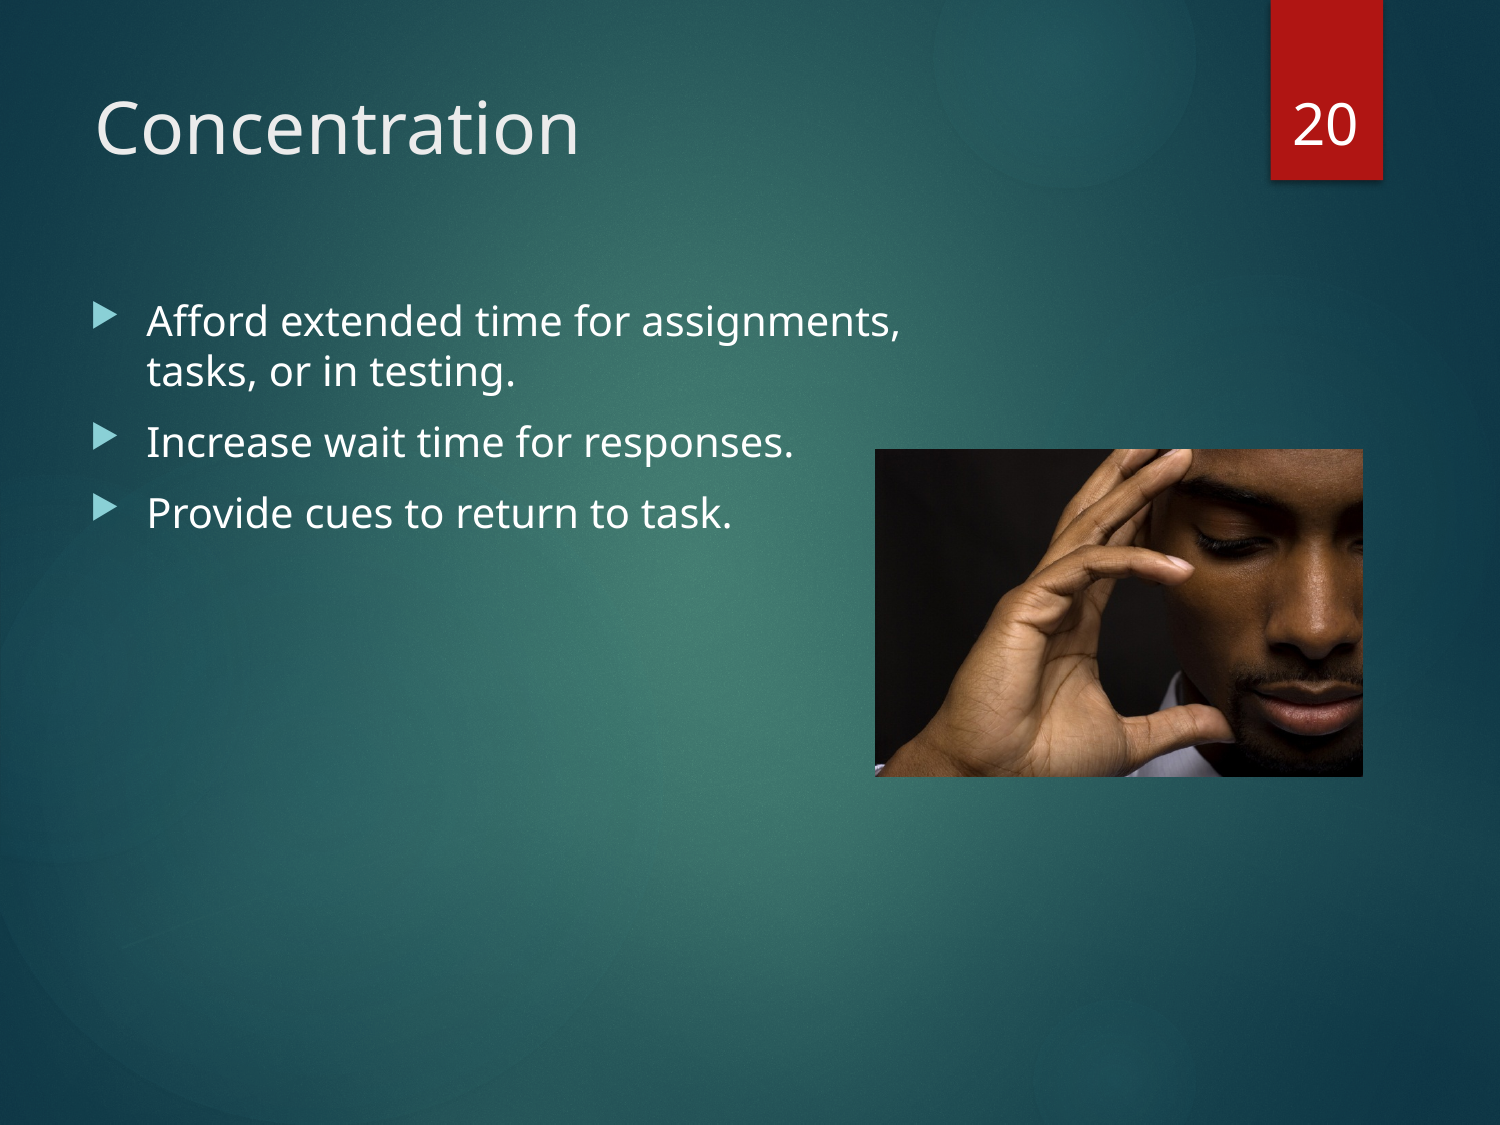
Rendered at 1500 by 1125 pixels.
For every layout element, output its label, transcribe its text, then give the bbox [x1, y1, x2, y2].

slide_number 20 [1273, 48, 1378, 175]
picture [874, 449, 1363, 777]
list Afford extended time for assignments, tasks, or in testing. Increase wait time for responses. Provide cues to return to task. [75, 287, 925, 1063]
title Concentration [79, 74, 1237, 304]
